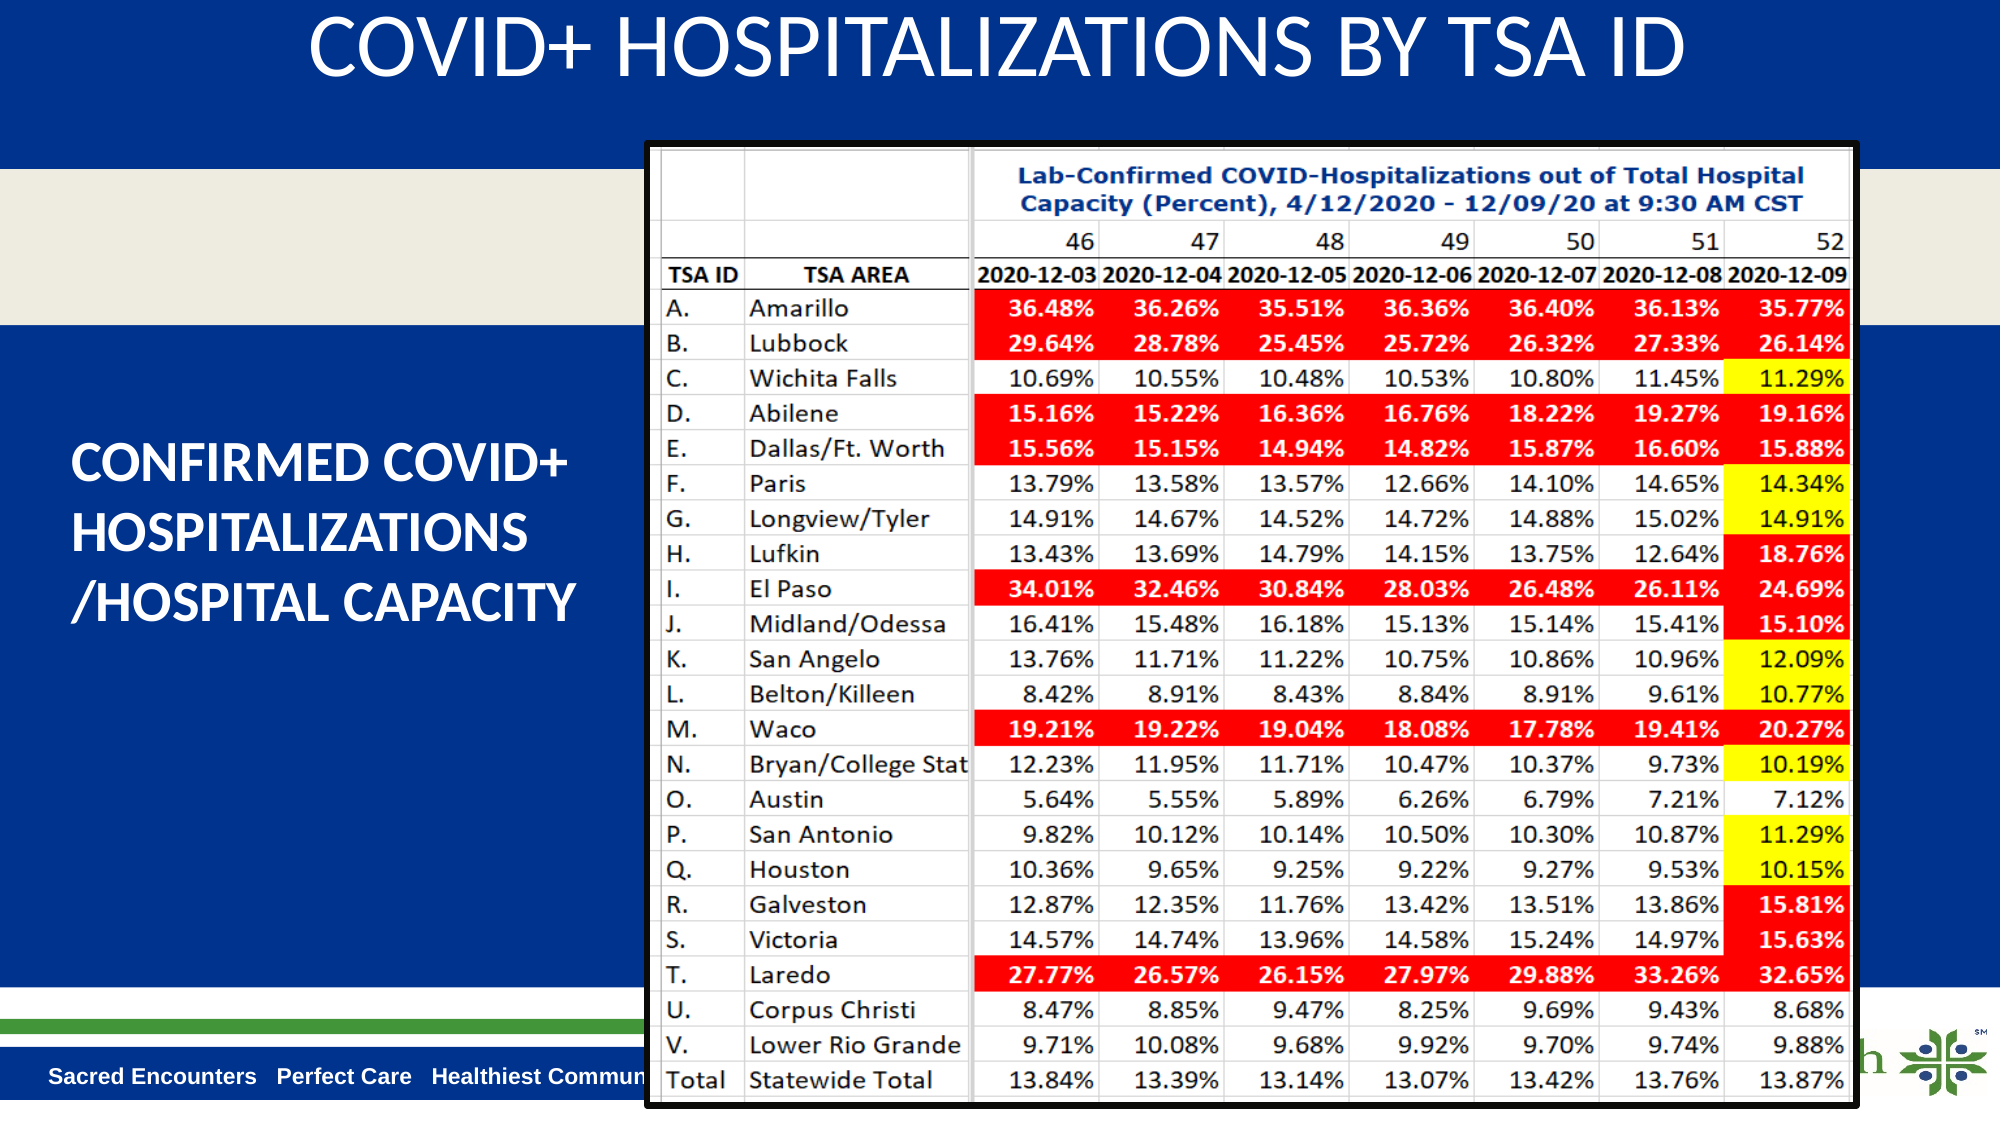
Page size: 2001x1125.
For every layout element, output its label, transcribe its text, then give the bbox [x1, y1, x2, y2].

title COVID+ HOSPITALIZATIONS BY TSA ID [31, 0, 1966, 167]
text_box [1860, 167, 2000, 327]
text_box CONFIRMED COVID+ HOSPITALIZATIONS /HOSPITAL CAPACITY [56, 415, 625, 711]
picture [1860, 1029, 1987, 1096]
text_box [0, 167, 644, 327]
picture [649, 146, 1854, 1103]
